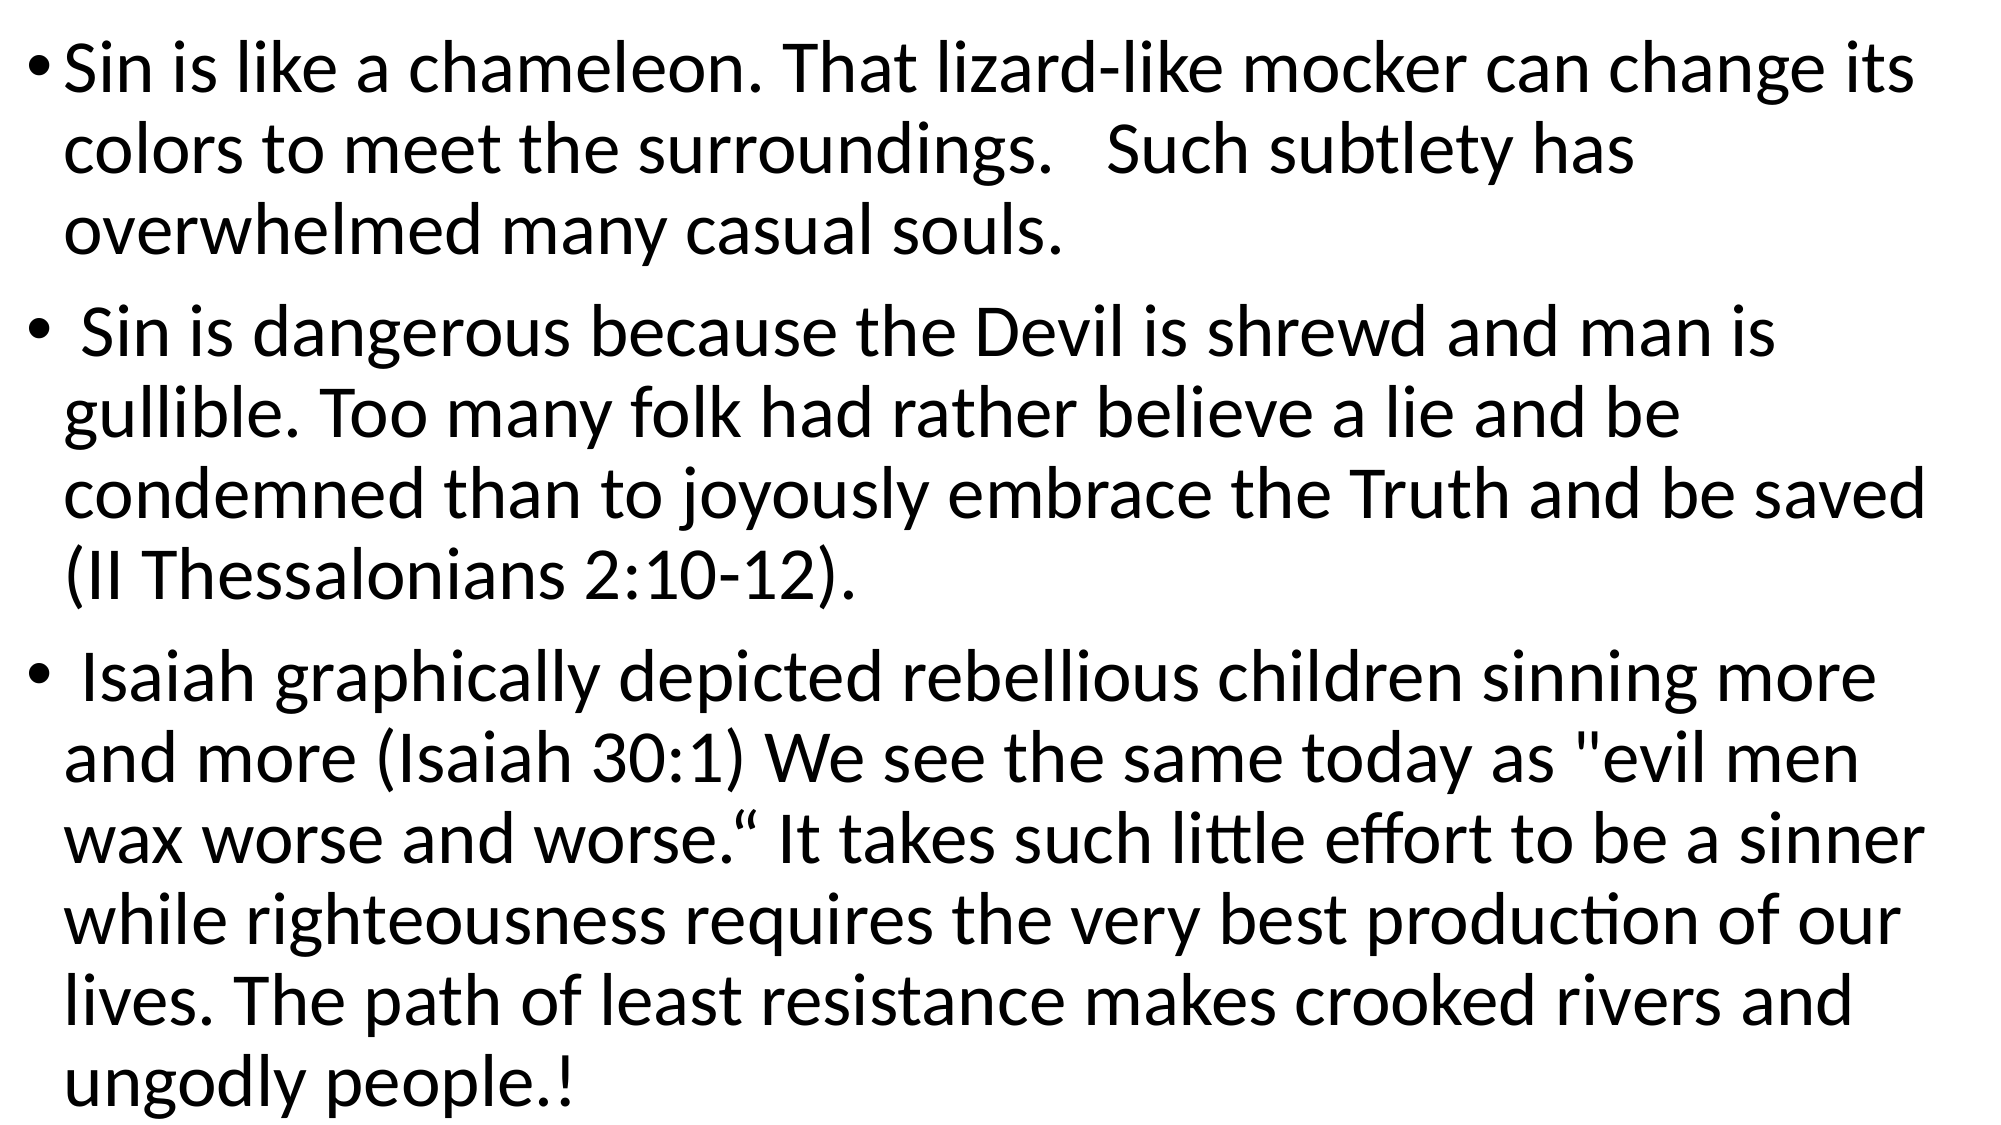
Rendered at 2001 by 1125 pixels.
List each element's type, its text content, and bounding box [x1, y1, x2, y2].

list Sin is like a chameleon. That lizard-like mocker can change its colors to meet the surroundings. Such subtlety has overwhelmed many casual souls. Sin is dangerous because the Devil is shrewd and man is gullible. Too many folk had rather believe a lie and be condemned than to joyously embrace the Truth and be saved (II Thessalonians 2:10-12). Isaiah graphically depicted rebellious children sinning more and more (Isaiah 30:1) We see the same today as "evil men wax worse and worse.“ It takes such little effort to be a sinner while righteousness requires the very best production of our lives. The path of least resistance makes crooked rivers and ungodly people.! [11, 20, 1986, 1114]
